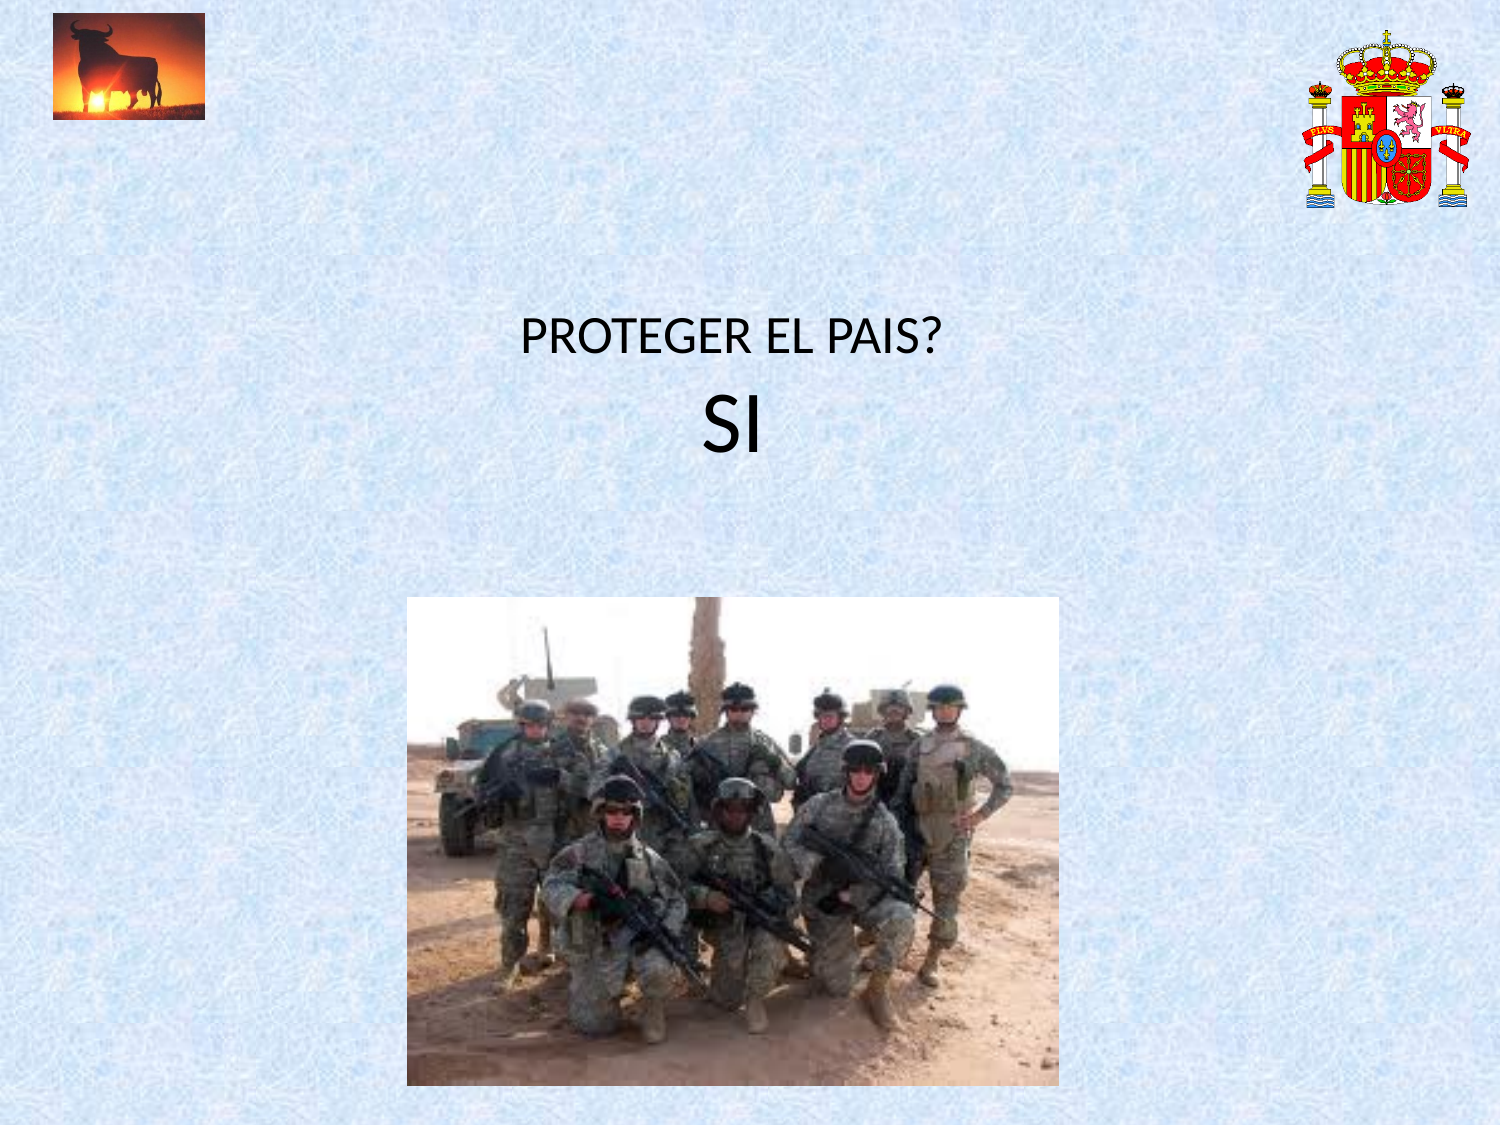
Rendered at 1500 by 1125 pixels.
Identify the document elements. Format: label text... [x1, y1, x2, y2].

picture [0, 0, 1500, 1125]
title PROTEGER EL PAIS? SI [58, 290, 1408, 479]
